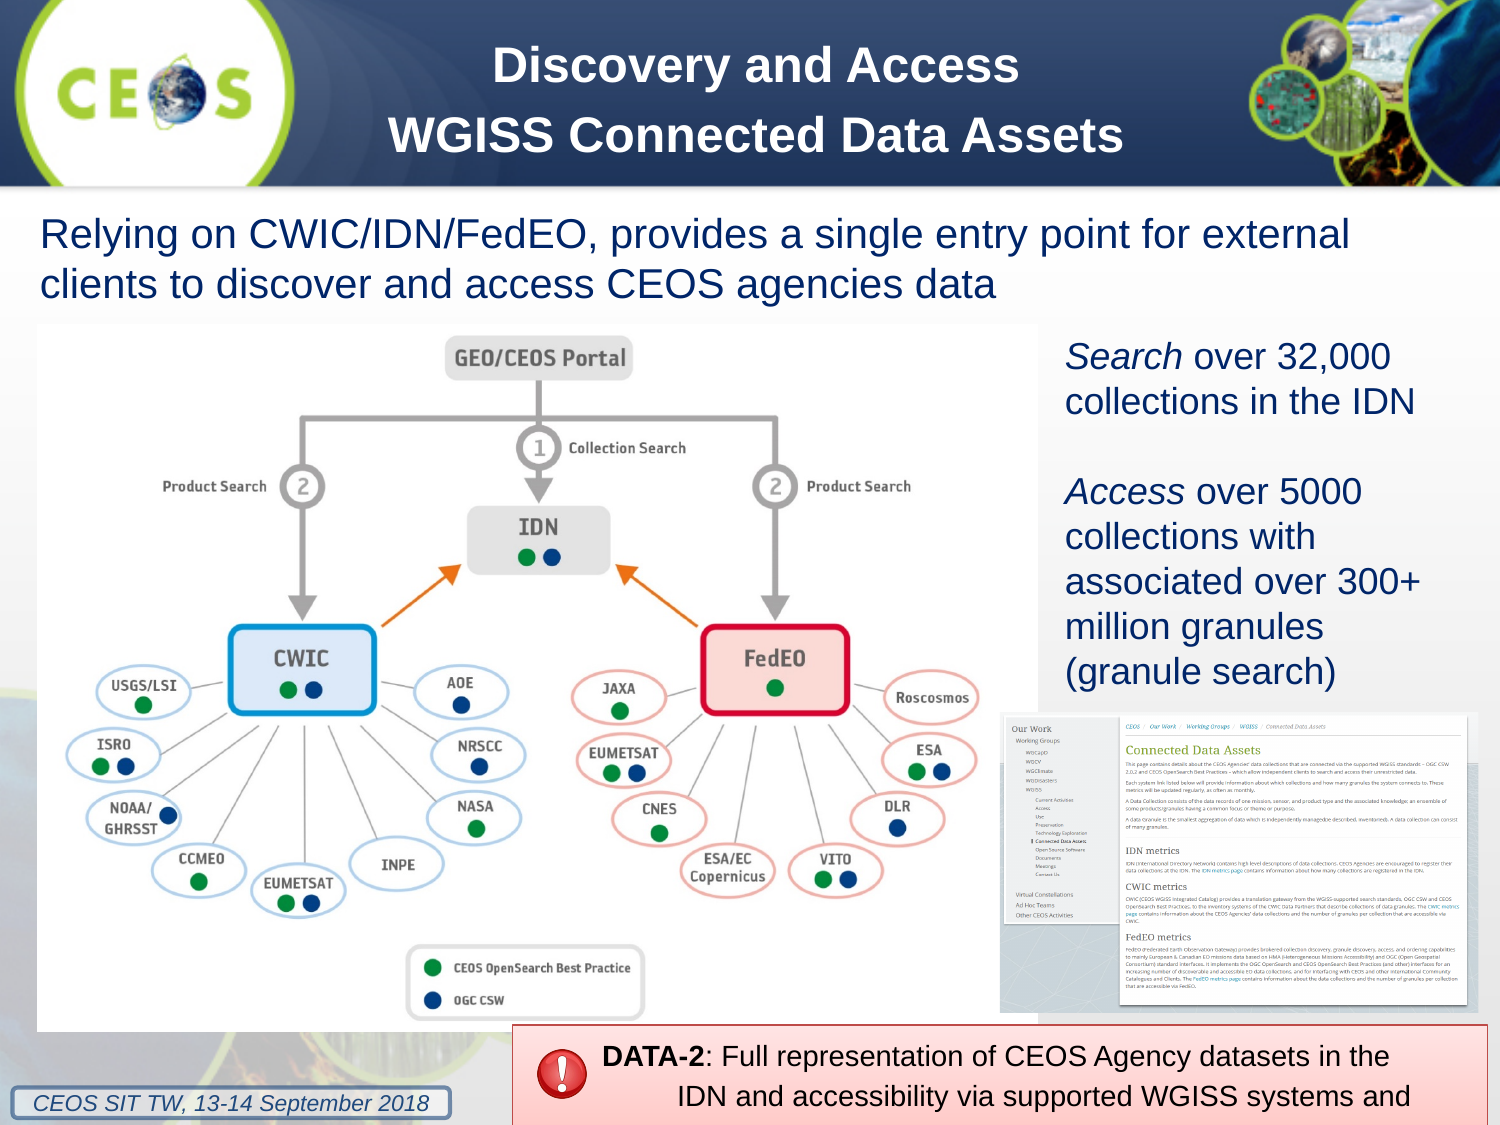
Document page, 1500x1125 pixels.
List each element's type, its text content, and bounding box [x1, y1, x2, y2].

list Discovery and Access WGISS Connected Data Assets [350, 24, 1163, 113]
text_box Search over 32,000 collections in the IDN Access over 5000 collections with associated over 300+ million granules (granule search) [1050, 324, 1463, 700]
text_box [512, 1024, 1488, 1121]
picture [0, 0, 1500, 1125]
text_box Relying on CWIC/IDN/FedEO, provides a single entry point for external clients to discover and access CEOS agencies data [24, 199, 1425, 315]
